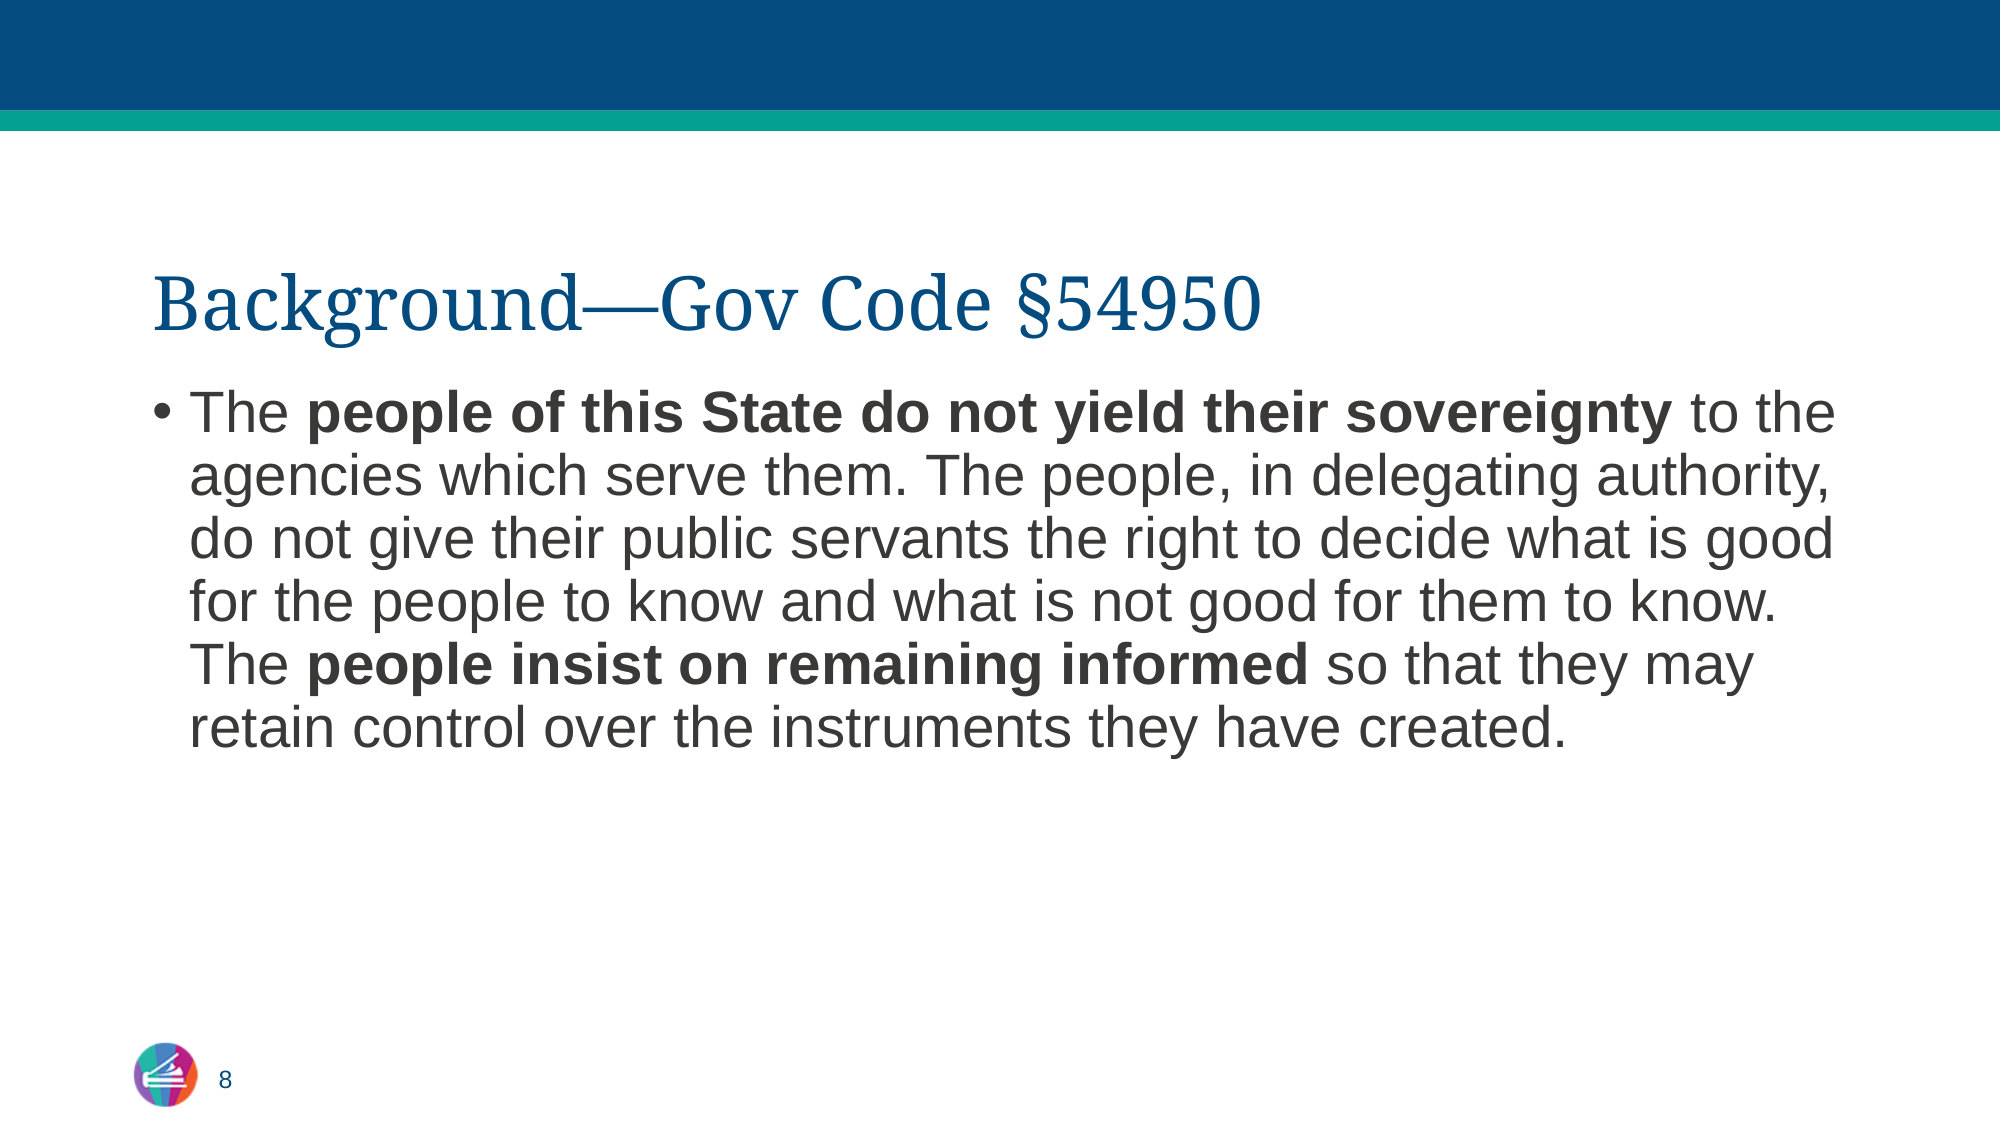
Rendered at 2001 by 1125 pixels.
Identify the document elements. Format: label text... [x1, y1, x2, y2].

title Background—Gov Code §54950 [137, 166, 1863, 355]
slide_number 8 [203, 1060, 339, 1098]
picture [131, 1040, 200, 1110]
list The people of this State do not yield their sovereignty to the agencies which serve them. The people, in delegating authority, do not give their public servants the right to decide what is good for the people to know and what is not good for them to know. The people insist on remaining informed so that they may retain control over the instruments they have created. [137, 375, 1863, 1033]
